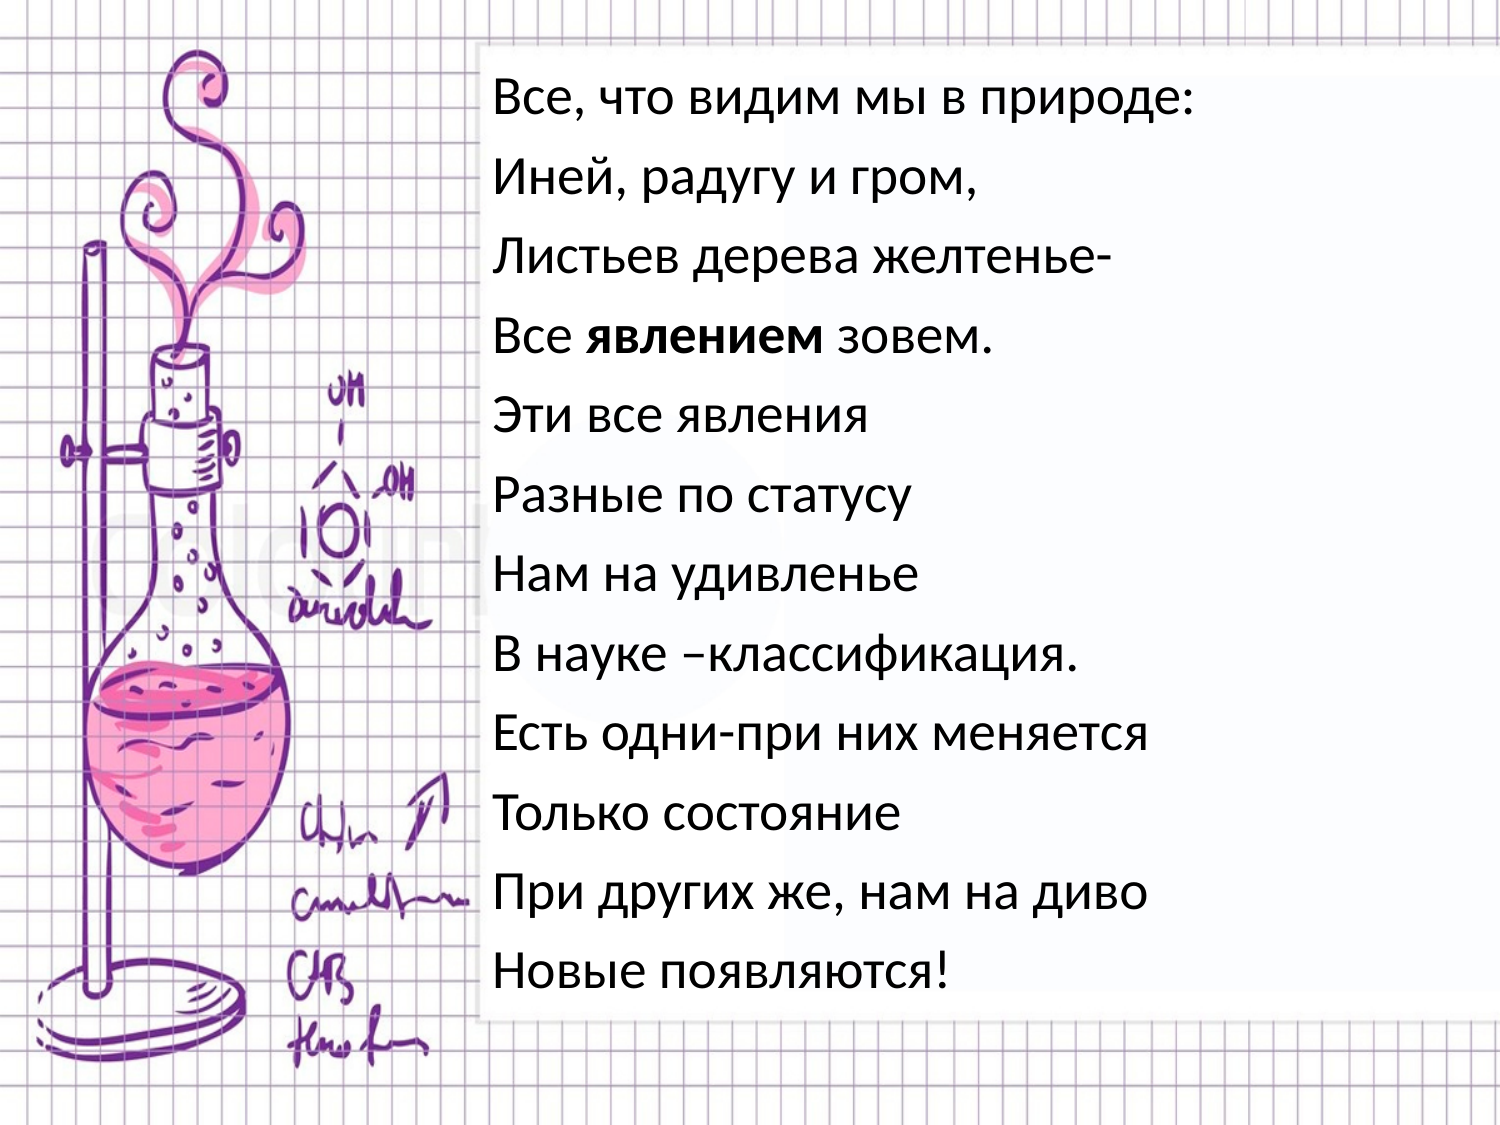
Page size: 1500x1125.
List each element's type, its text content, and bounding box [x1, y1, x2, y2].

list Все, что видим мы в природе: Иней, радугу и гром, Листьев дерева желтенье- Все явлением зовем. Эти все явления Разные по статусу Нам на удивленье В науке –классификация. Есть одни-при них меняется Только состояние При других же, нам на диво Новые появляются! [477, 59, 1397, 1014]
picture [0, 0, 1500, 1125]
